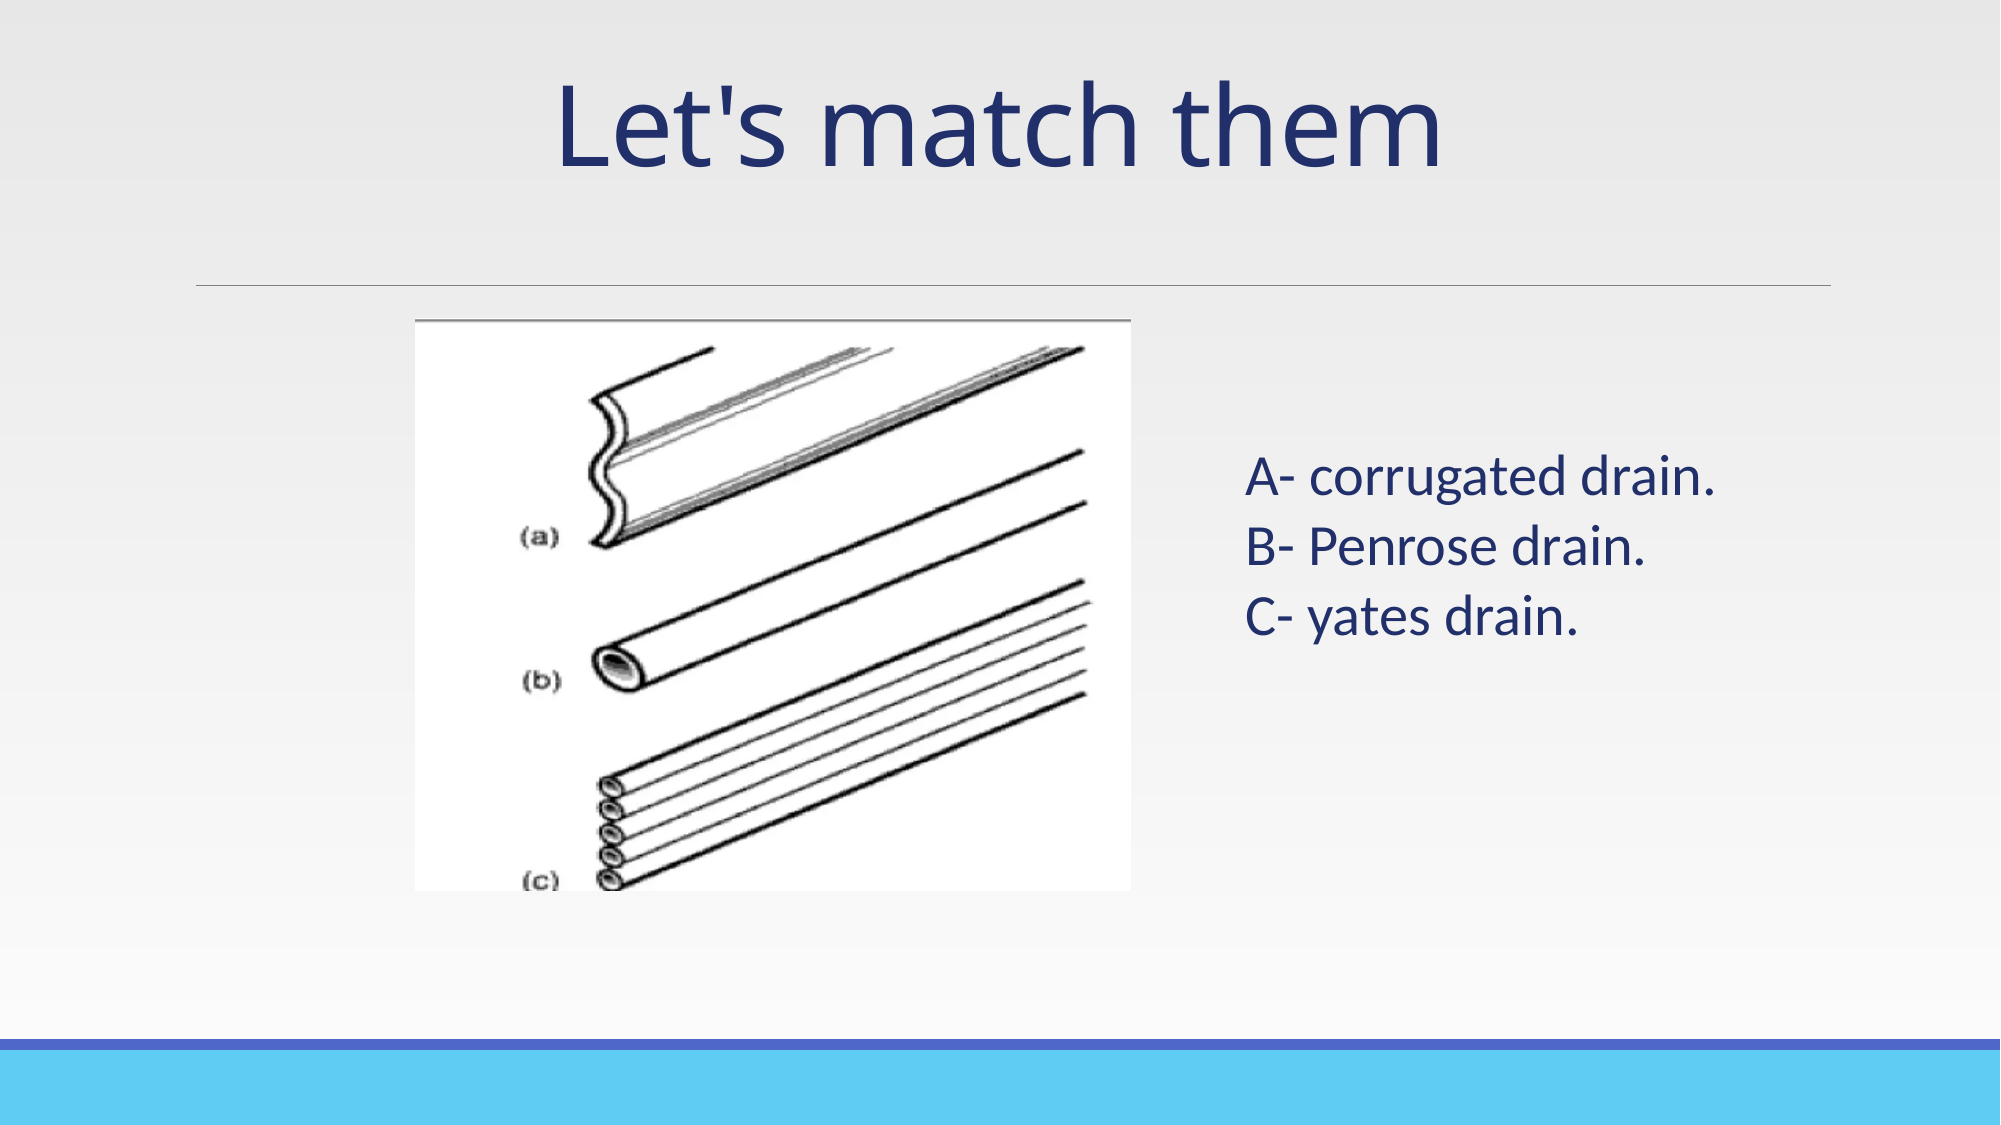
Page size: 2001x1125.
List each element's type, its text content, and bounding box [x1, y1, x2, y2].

picture [414, 318, 1132, 891]
text_box A- corrugated drain. B- Penrose drain. C- yates drain. [1230, 429, 1903, 655]
title Let's match them [137, 59, 1863, 278]
